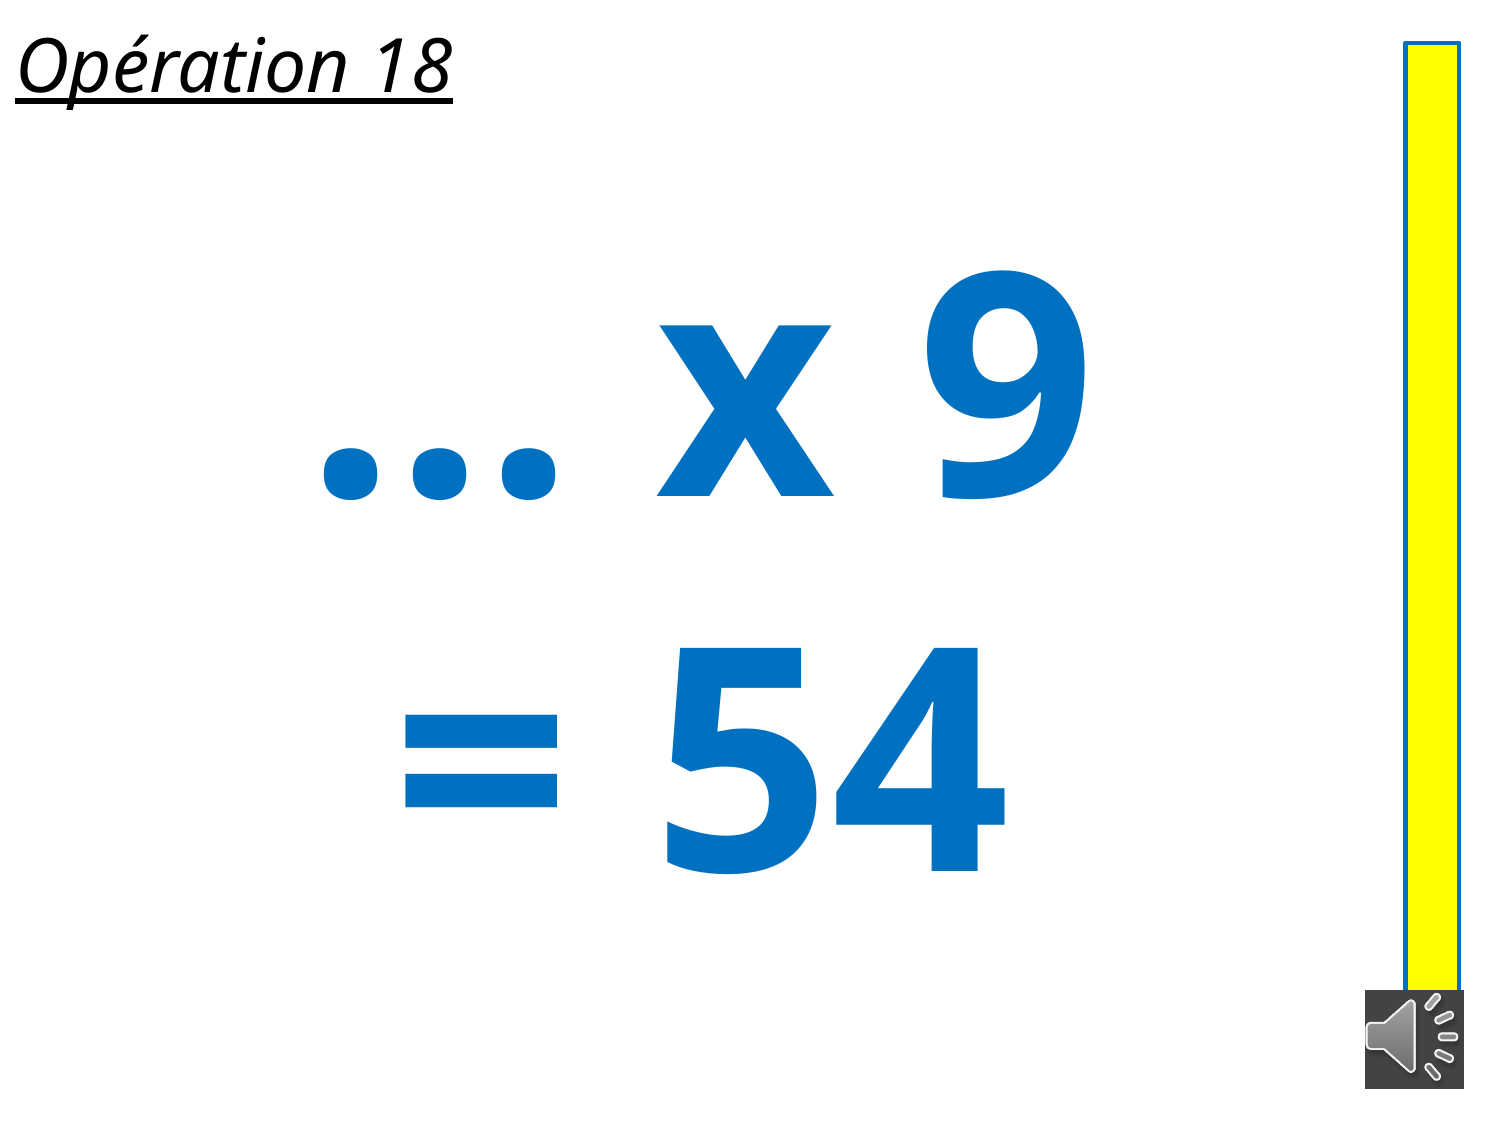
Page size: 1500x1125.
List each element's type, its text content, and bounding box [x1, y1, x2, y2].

picture [1364, 989, 1465, 1090]
text_box [1403, 41, 1461, 987]
title Opération 18 [0, 0, 502, 126]
text_box ... x 9 = 54 [0, 176, 1403, 941]
